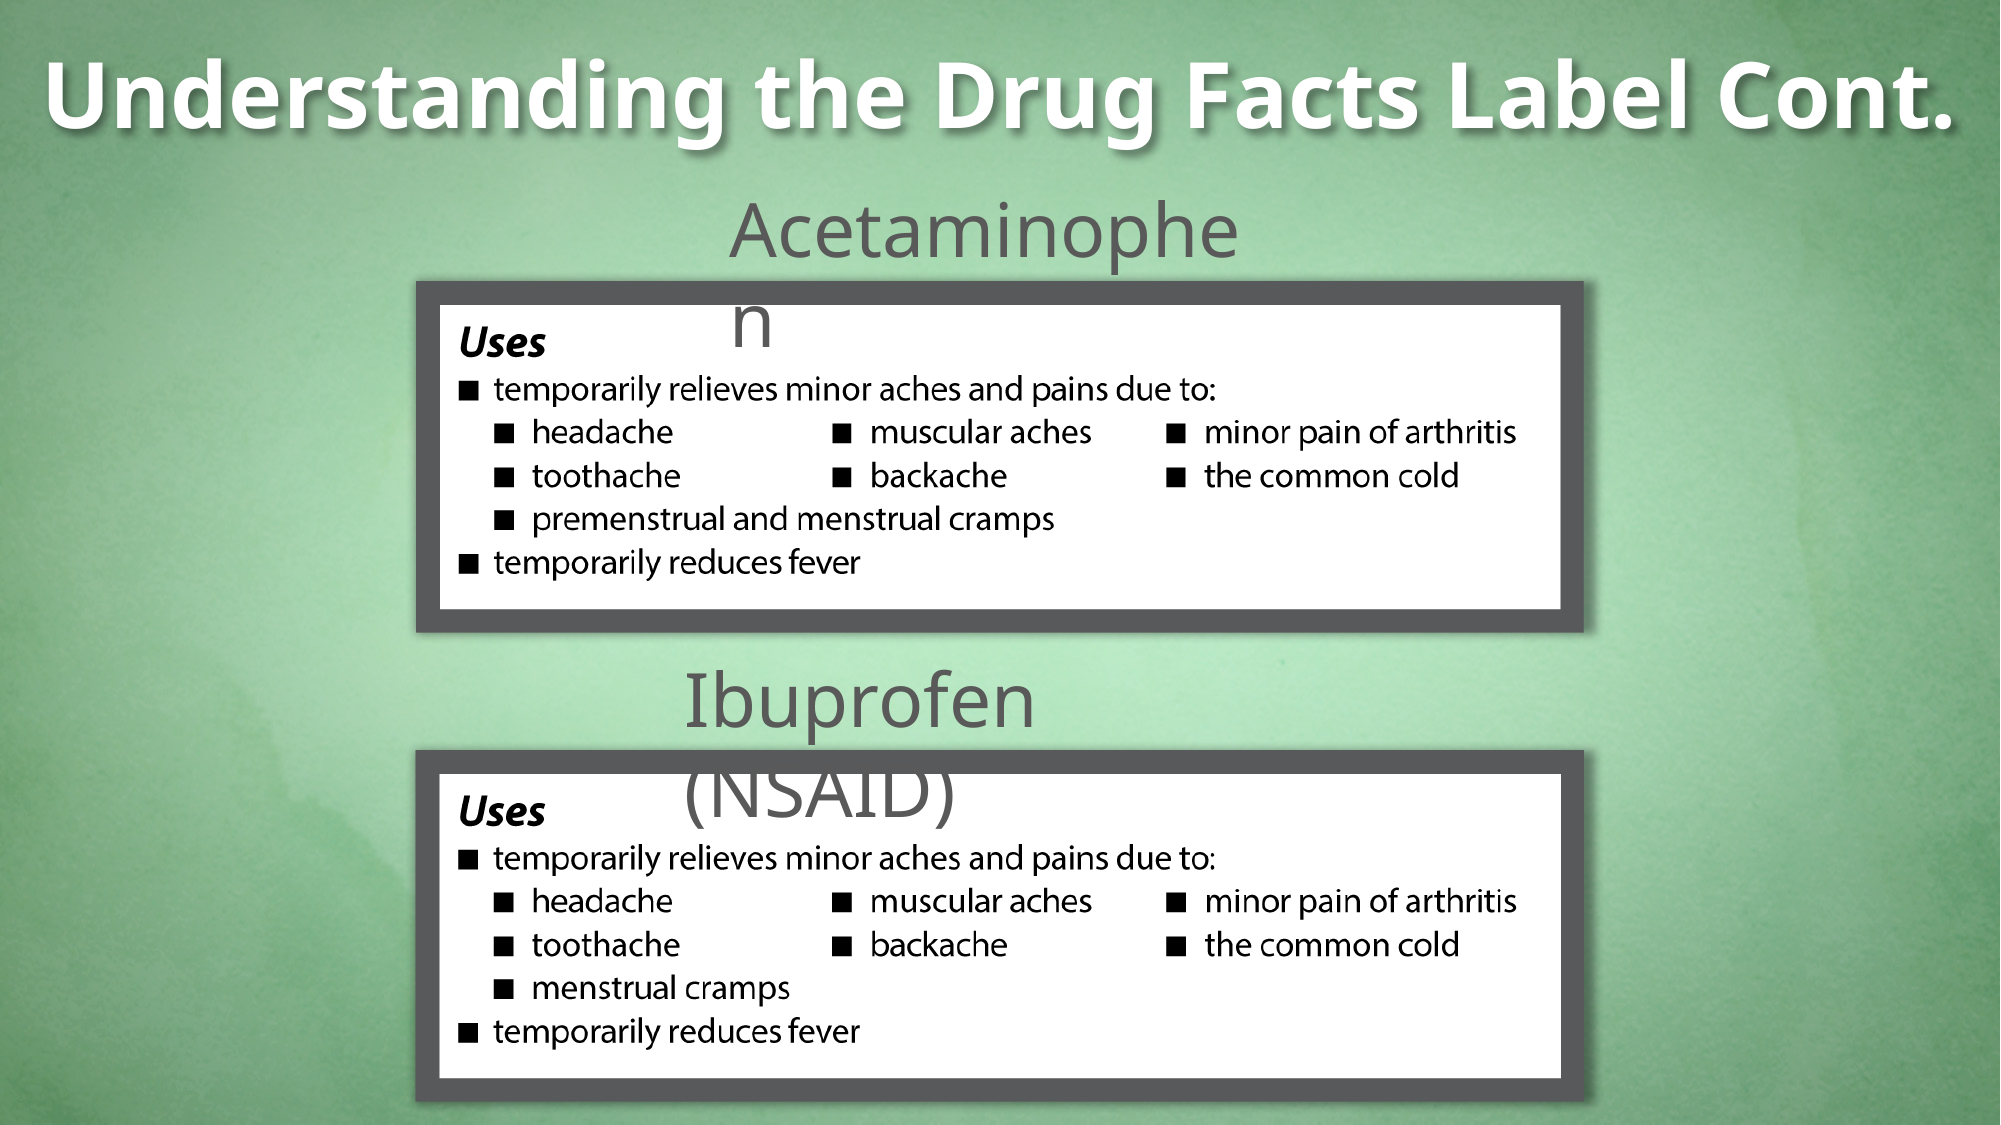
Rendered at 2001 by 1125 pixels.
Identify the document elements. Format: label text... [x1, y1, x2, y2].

text_box Ibuprofen (NSAID) [670, 644, 1329, 750]
text_box Acetaminophen [714, 175, 1284, 281]
picture [0, 0, 2000, 1125]
text_box Understanding the Drug Facts Label Cont. [26, 29, 1974, 155]
